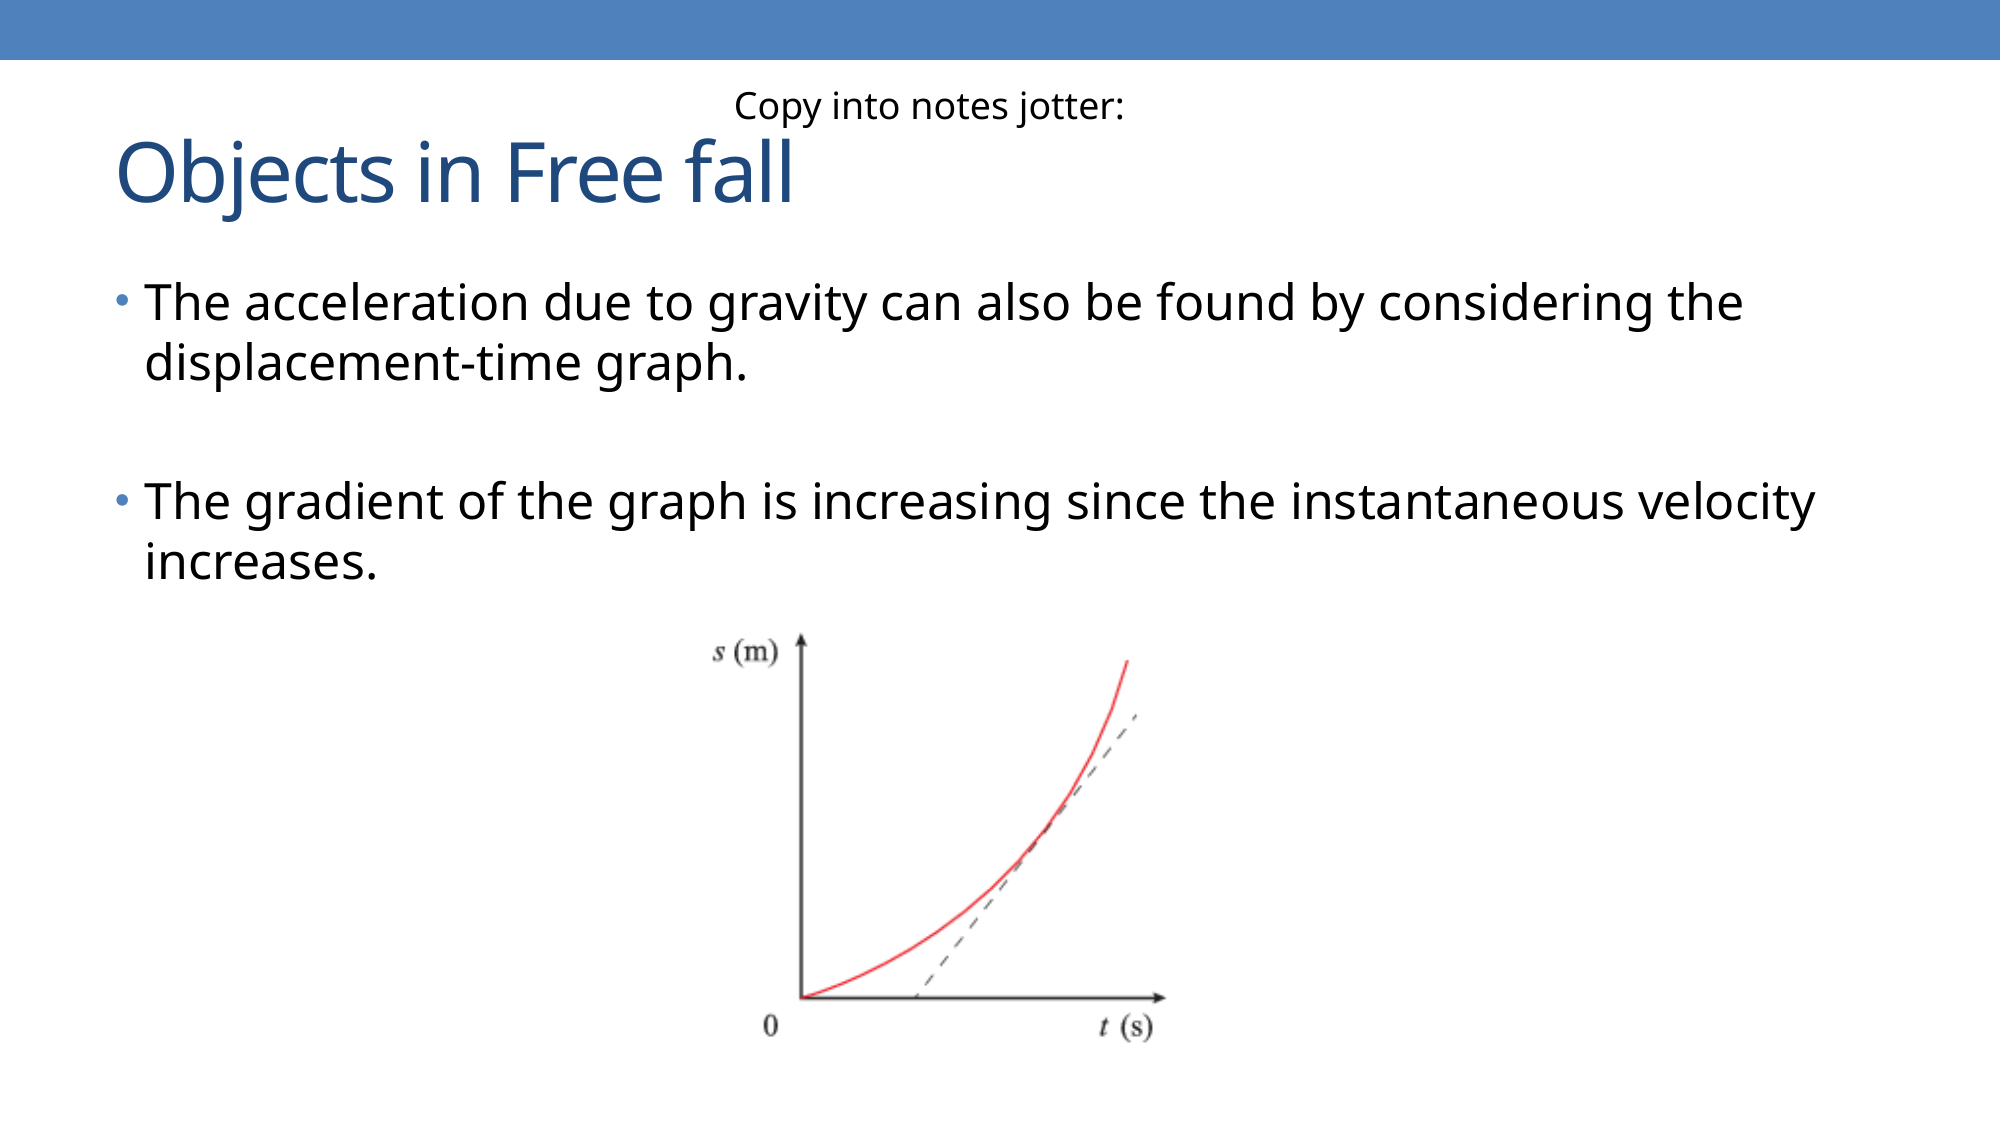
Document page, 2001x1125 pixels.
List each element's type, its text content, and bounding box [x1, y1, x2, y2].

text_box Copy into notes jotter: [719, 74, 1151, 135]
picture [637, 596, 1288, 1079]
title Objects in Free fall [99, 87, 1900, 250]
list The acceleration due to gravity can also be found by considering the displacement-time graph. The gradient of the graph is increasing since the instantaneous velocity increases. [99, 262, 1900, 1063]
